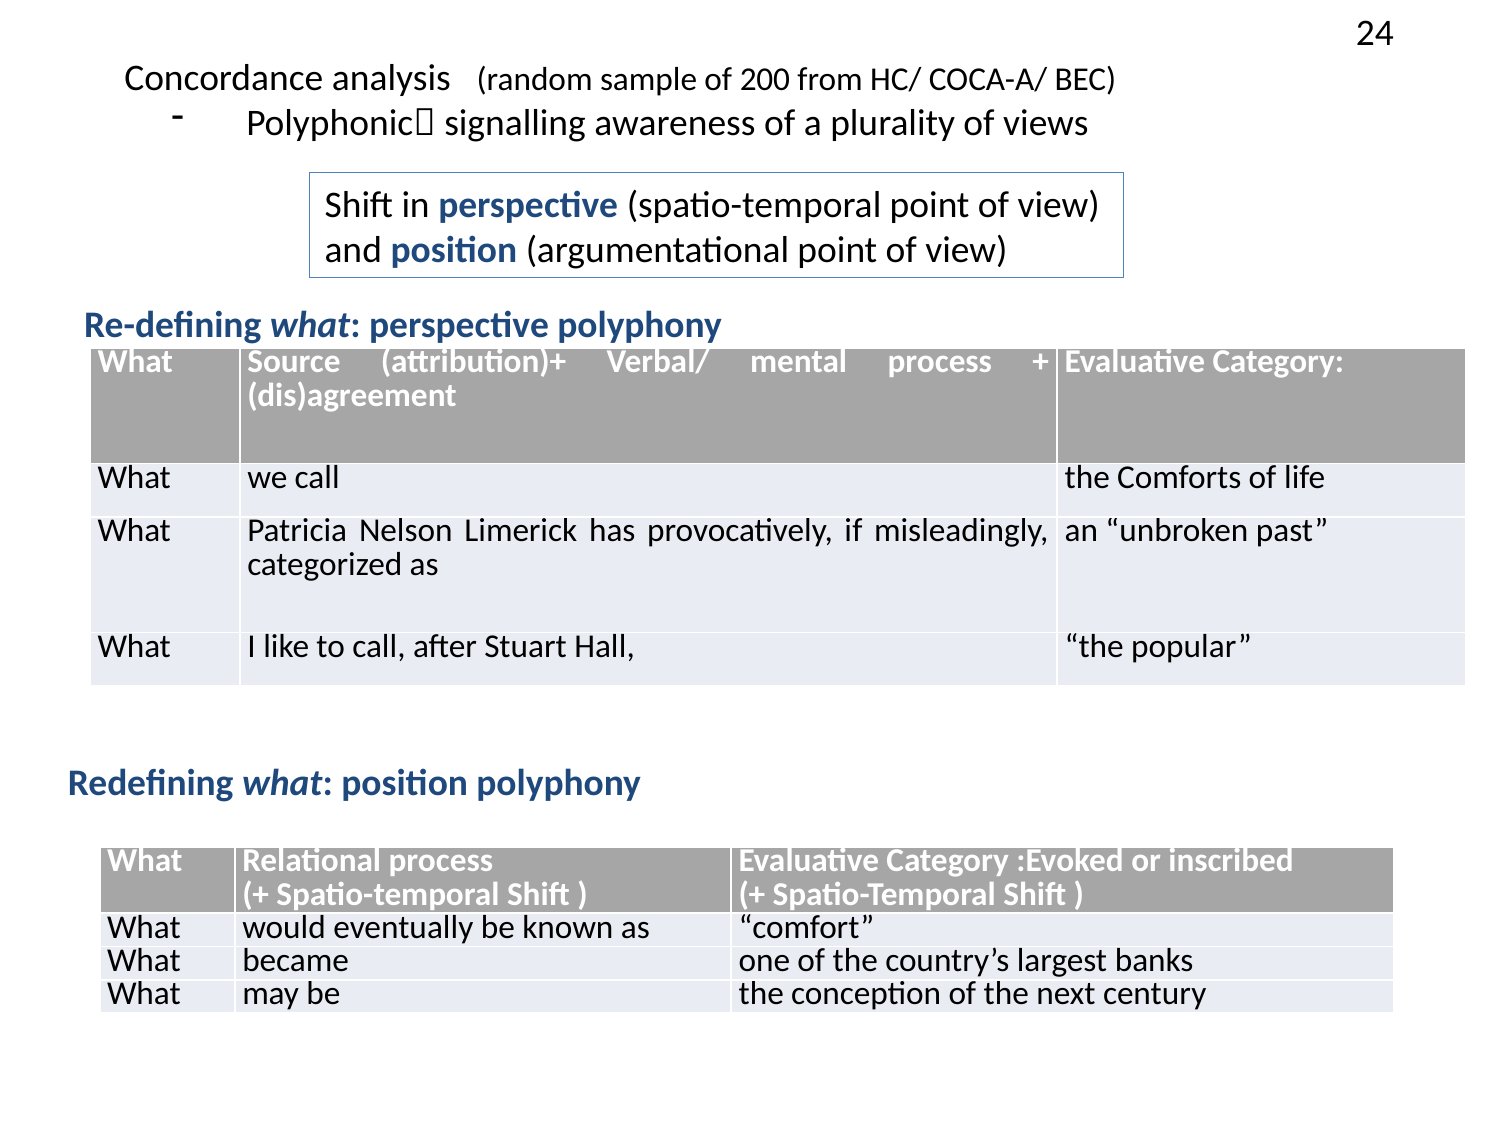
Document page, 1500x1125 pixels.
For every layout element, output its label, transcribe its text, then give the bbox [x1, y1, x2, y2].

text_box Redefining what: position polyphony [53, 750, 1069, 811]
table_header Source (attribution)+ Verbal/ mental process + (dis)agreement [241, 349, 1056, 463]
table_header What [91, 353, 239, 463]
table_header Relational process (+ Spatio-temporal Shift ) [236, 848, 730, 912]
table_cell What [101, 947, 234, 979]
table_cell What [91, 464, 239, 516]
table_cell I like to call, after Stuart Hall, [241, 633, 1056, 685]
table_cell What [101, 914, 234, 946]
table_cell What [101, 981, 234, 1012]
table_cell What [91, 518, 239, 632]
table_cell “the popular” [1058, 633, 1465, 685]
table_cell may be [236, 981, 730, 1012]
text_box Shift in perspective (spatio-temporal point of view) and position (argumentational point of view) [309, 172, 1124, 278]
table_cell the Comforts of life [1058, 464, 1465, 516]
table_cell What [91, 633, 239, 685]
table_cell “comfort” [732, 914, 1393, 946]
table_cell would eventually be known as [236, 914, 730, 946]
text_box Concordance analysis (random sample of 200 from HC/ COCA-A/ BEC) Polyphonic signalling awareness of a plurality of views [109, 45, 1360, 150]
text_box Re-defining what: perspective polyphony [69, 292, 738, 353]
table_cell one of the country’s largest banks [732, 947, 1393, 979]
table_cell the conception of the next century [732, 981, 1393, 1012]
table_header What [101, 848, 234, 912]
table_cell we call [241, 464, 1056, 516]
table_header Evaluative Category :Evoked or inscribed (+ Spatio-Temporal Shift ) [732, 848, 1393, 912]
slide_number 24 [1341, 0, 1466, 61]
table_cell Patricia Nelson Limerick has provocatively, if misleadingly, categorized as [241, 518, 1056, 632]
table_cell became [236, 947, 730, 979]
table_cell an “unbroken past” [1058, 518, 1465, 632]
table_header Evaluative Category: [1058, 349, 1465, 463]
